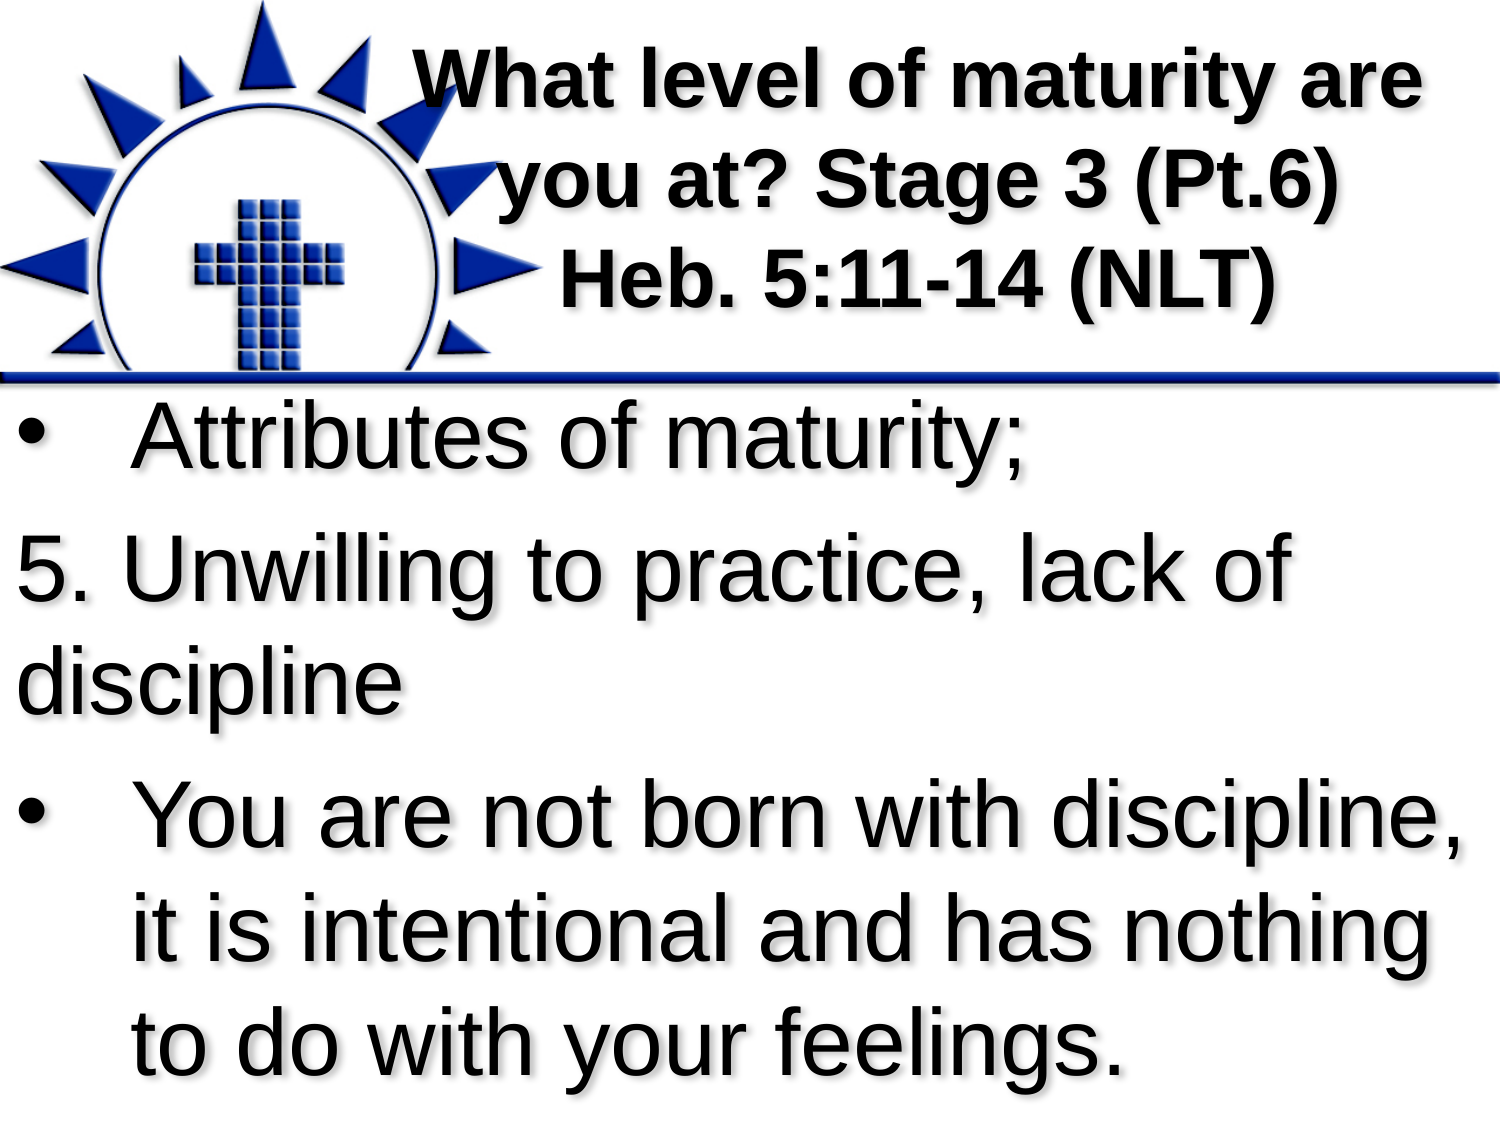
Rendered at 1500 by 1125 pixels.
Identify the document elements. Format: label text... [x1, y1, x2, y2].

picture [0, 0, 1500, 365]
subtitle Attributes of maturity; 5. Unwilling to practice, lack of discipline You are not born with discipline, it is intentional and has nothing to do with your feelings. [0, 365, 1500, 1125]
